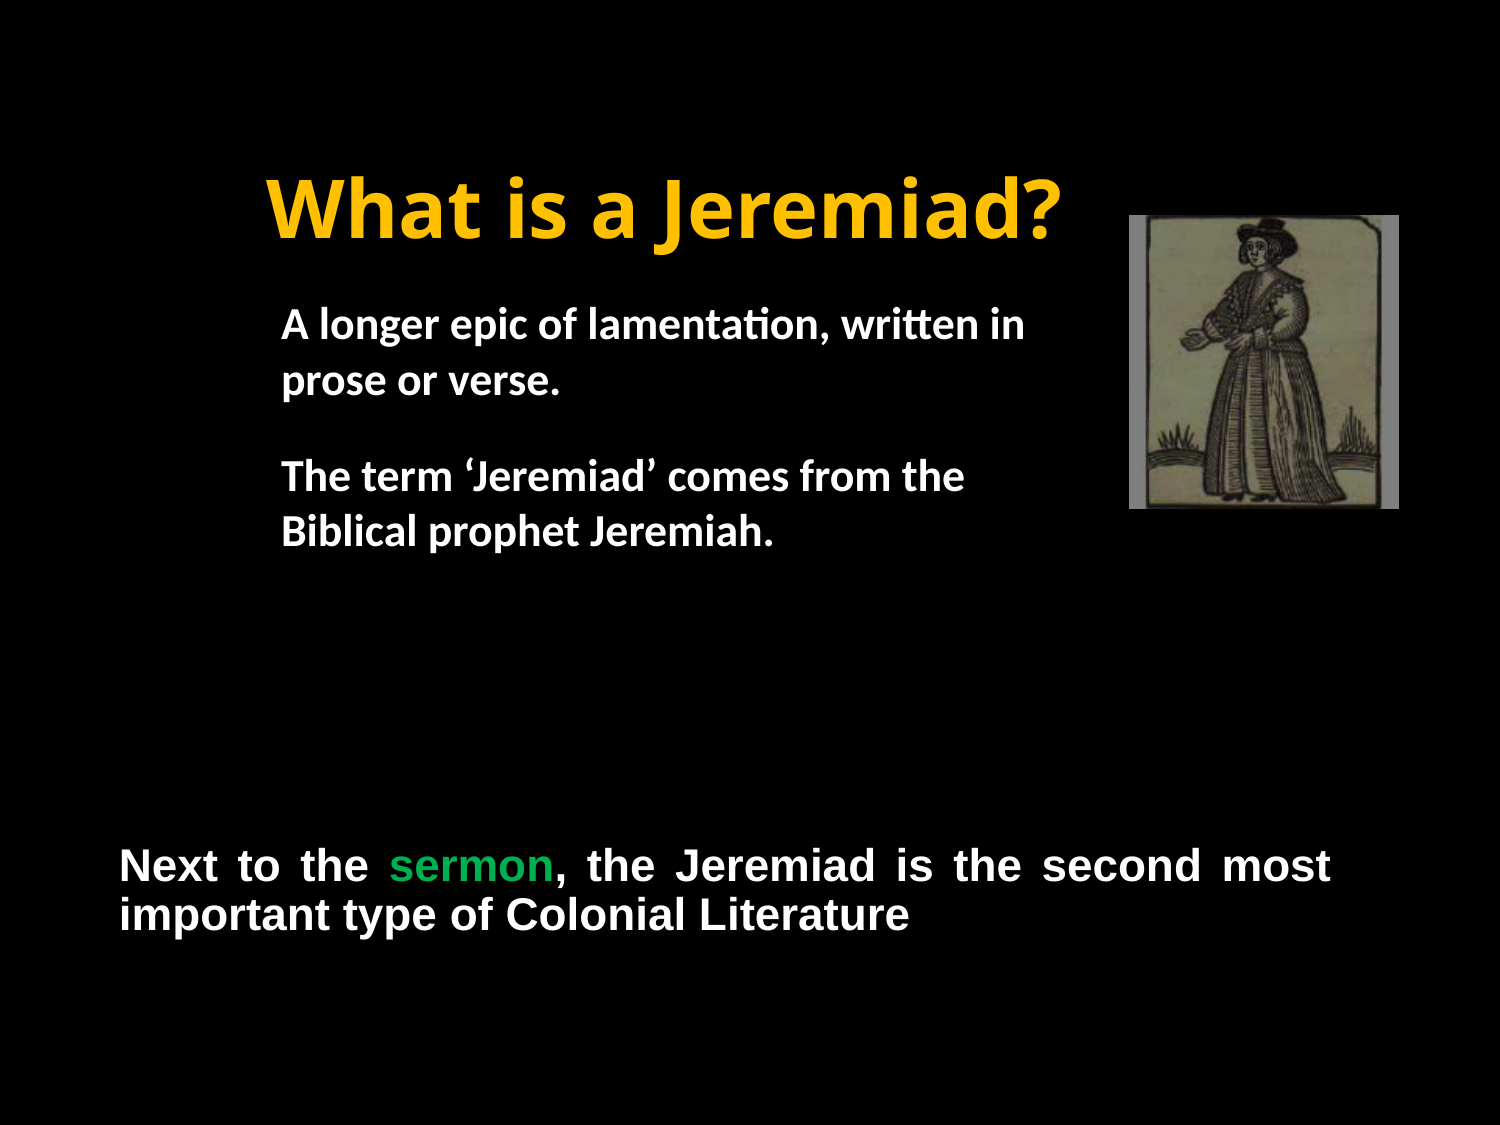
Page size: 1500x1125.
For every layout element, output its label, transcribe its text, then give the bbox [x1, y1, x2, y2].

text_box Next to the sermon, the Jeremiad is the second most important type of Colonial Literature [48, 834, 1347, 976]
text_box What is a Jeremiad? [0, 160, 1331, 271]
text_box The term ‘Jeremiad’ comes from the Biblical prophet Jeremiah. [266, 438, 1064, 563]
text_box A longer epic of lamentation, written in prose or verse. [266, 286, 1064, 412]
picture [1128, 215, 1399, 510]
